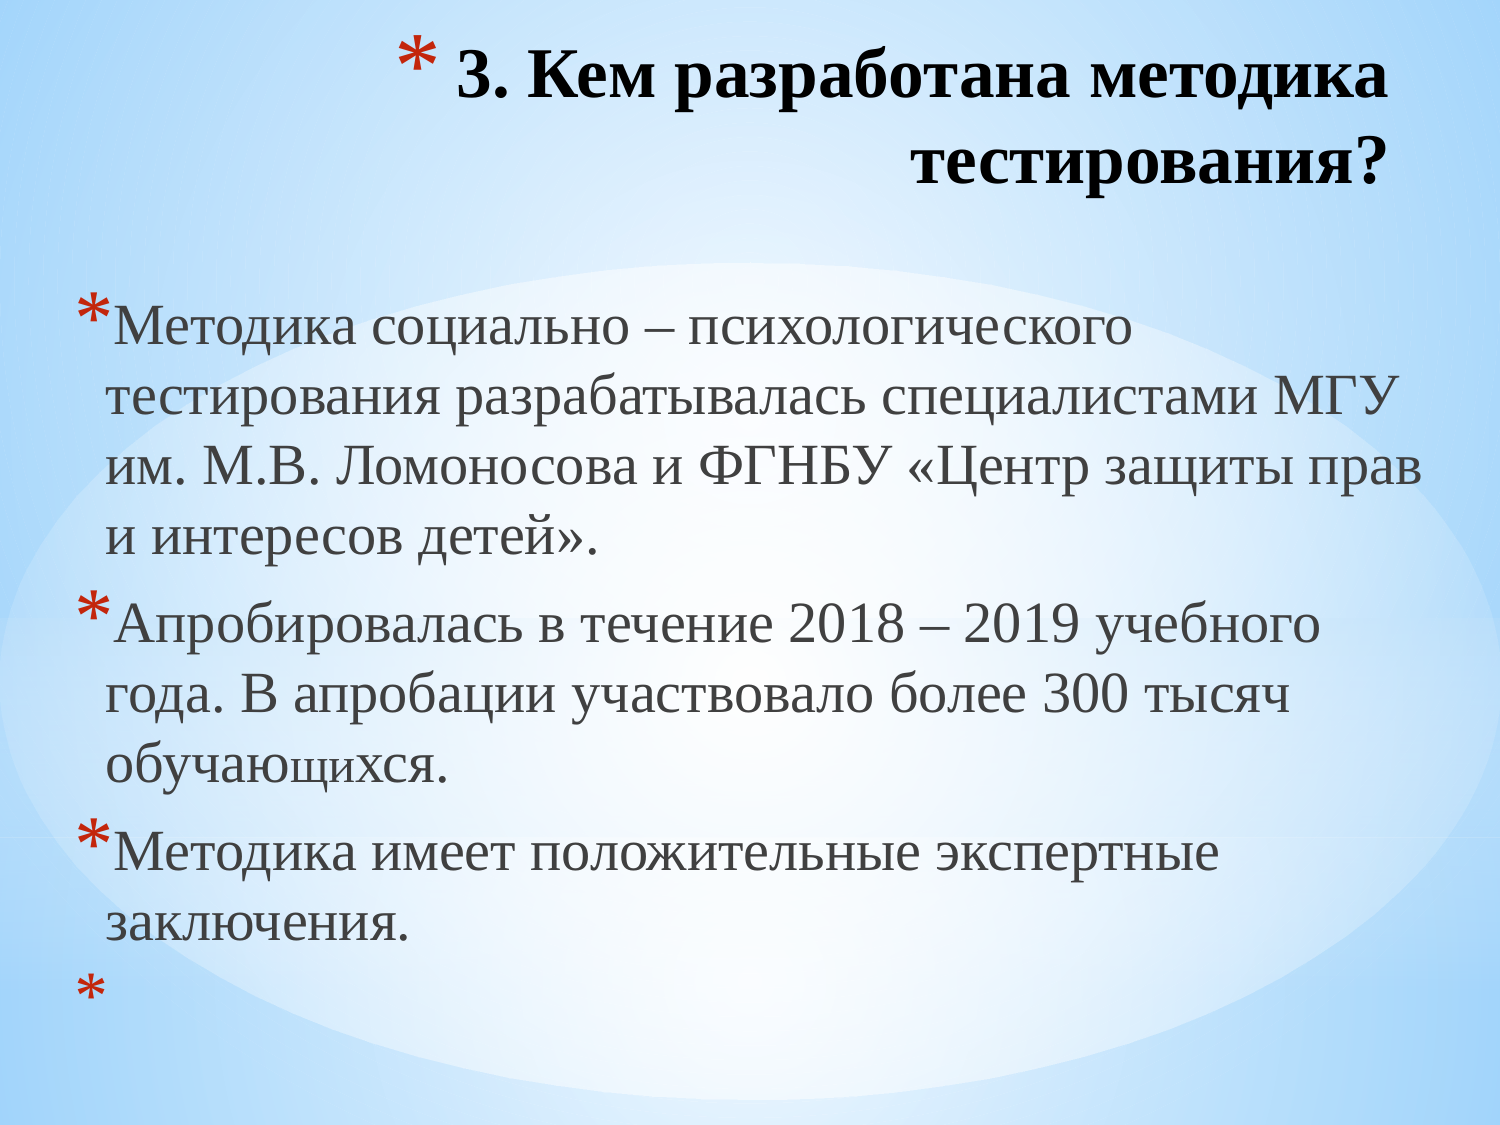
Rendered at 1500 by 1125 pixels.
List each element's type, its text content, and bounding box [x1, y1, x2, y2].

list Методика социально – психологического тестирования разрабатывалась специалистами МГУ им. М.В. Ломоносова и ФГНБУ «Центр защиты прав и интересов детей». Апробировалась в течение 2018 – 2019 учебного года. В апробации участвовало более 300 тысяч обучающихся. Методика имеет положительные экспертные заключения. [53, 278, 1447, 1076]
title 3. Кем разработана методика тестирования? [336, 19, 1405, 207]
